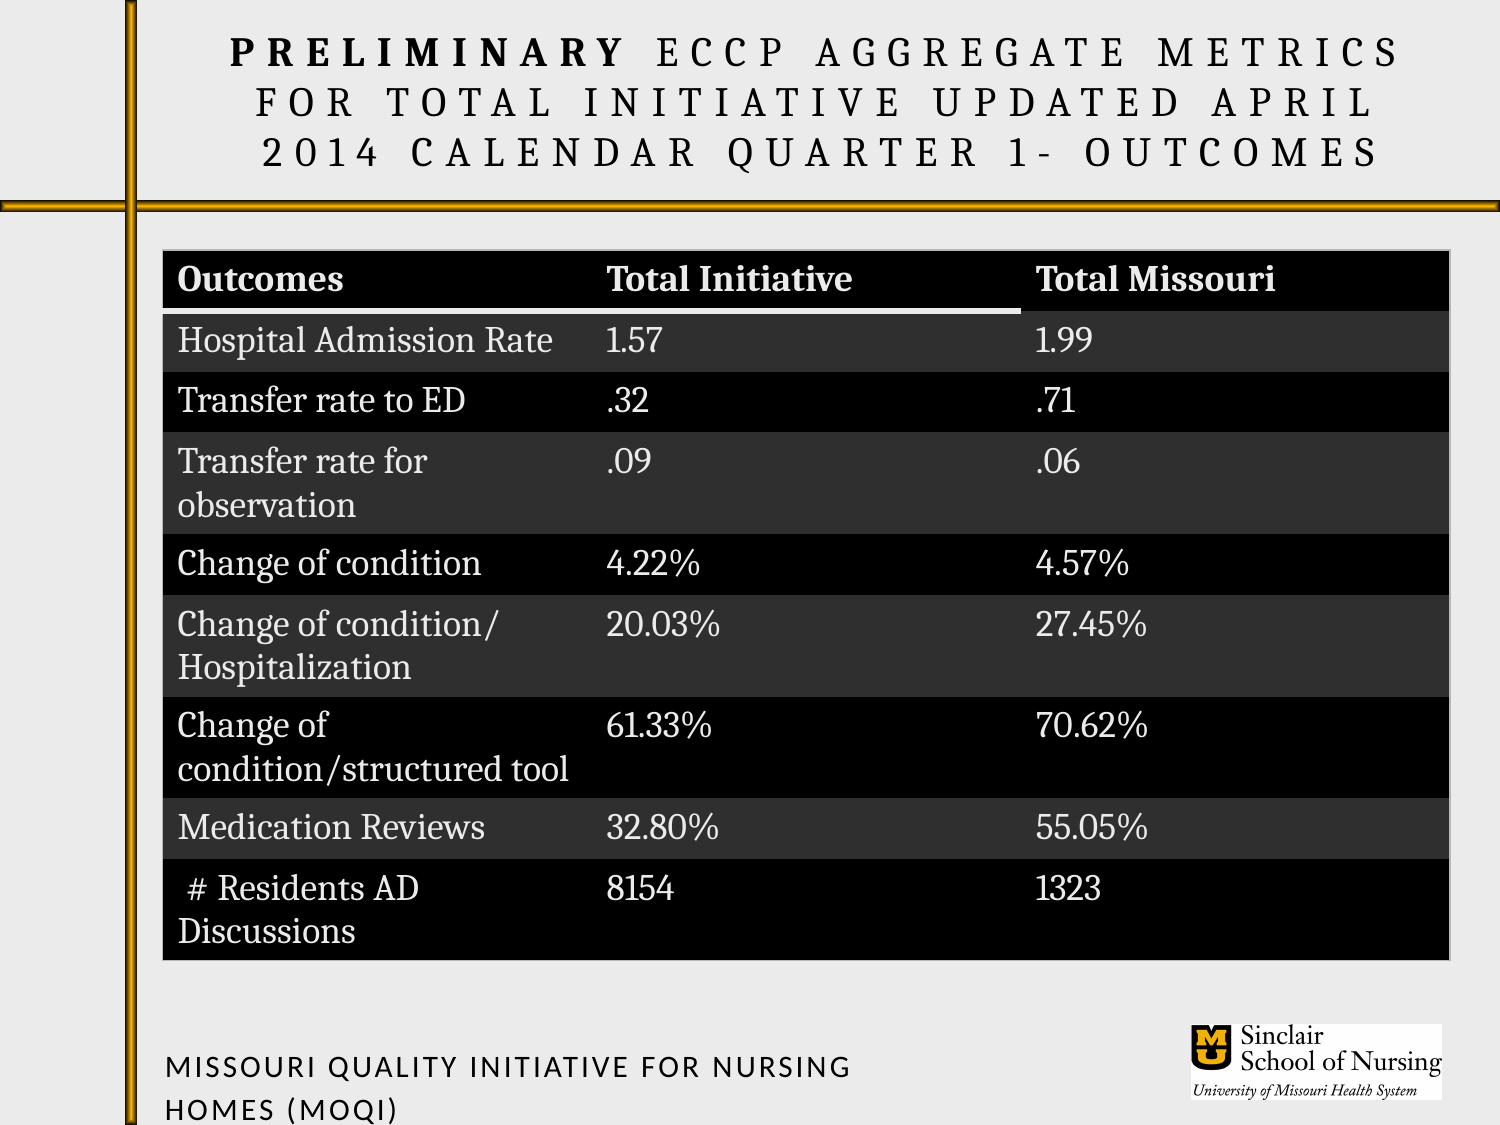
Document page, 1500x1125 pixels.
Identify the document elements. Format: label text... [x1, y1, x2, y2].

table_cell 1.99 [1021, 311, 1449, 372]
picture [1191, 1024, 1442, 1100]
title Preliminary ECCP Aggregate Metrics for Total Initiative Updated April 2014 Calendar Quarter 1- Outcomes [174, 12, 1463, 188]
table_cell 61.33% [592, 697, 1021, 798]
table_cell Transfer rate for observation [163, 432, 592, 534]
table_cell Change of condition/ Hospitalization [163, 595, 592, 697]
table_cell # Residents AD Discussions [163, 859, 592, 960]
table_cell .09 [592, 432, 1021, 534]
table_cell .71 [1021, 372, 1449, 432]
table_cell Transfer rate to ED [163, 372, 592, 432]
table_cell .32 [592, 372, 1021, 432]
table_cell Medication Reviews [163, 798, 592, 859]
table_cell 8154 [592, 859, 1021, 960]
table_cell 32.80% [592, 798, 1021, 859]
table_cell 27.45% [1021, 595, 1449, 697]
table_cell Change of condition [163, 534, 592, 595]
table_cell 4.57% [1021, 534, 1449, 595]
table_cell 70.62% [1021, 697, 1449, 798]
table_cell 4.22% [592, 534, 1021, 595]
table_header Outcomes [163, 251, 592, 308]
table_cell 20.03% [592, 595, 1021, 697]
table_header Total Initiative [592, 251, 1021, 308]
table_cell 1.57 [592, 314, 1021, 372]
table_cell Change of condition/structured tool [163, 697, 592, 798]
table_header Total Missouri [1021, 251, 1449, 311]
table_cell 55.05% [1021, 798, 1449, 859]
table_cell Hospital Admission Rate [163, 314, 592, 372]
table_cell 1323 [1021, 859, 1449, 960]
table_cell .06 [1021, 432, 1449, 534]
